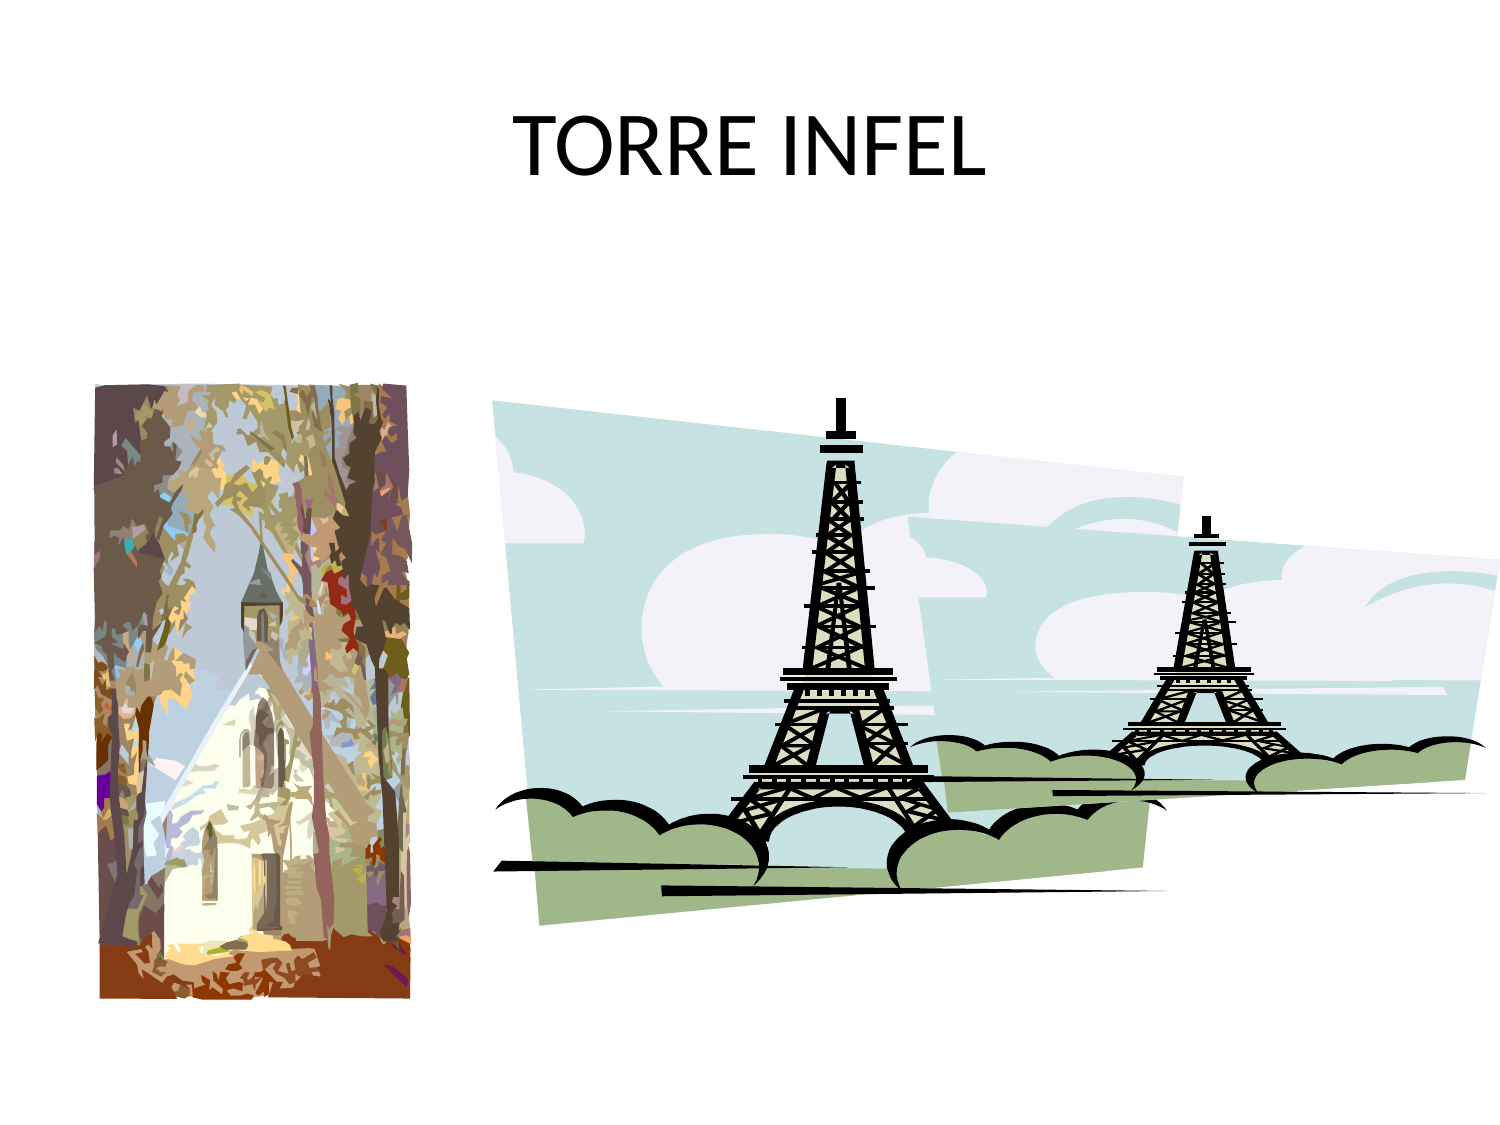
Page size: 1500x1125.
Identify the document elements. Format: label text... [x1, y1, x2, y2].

title TORRE INFEL [75, 45, 1425, 233]
picture [491, 398, 1500, 926]
picture [93, 374, 418, 1008]
